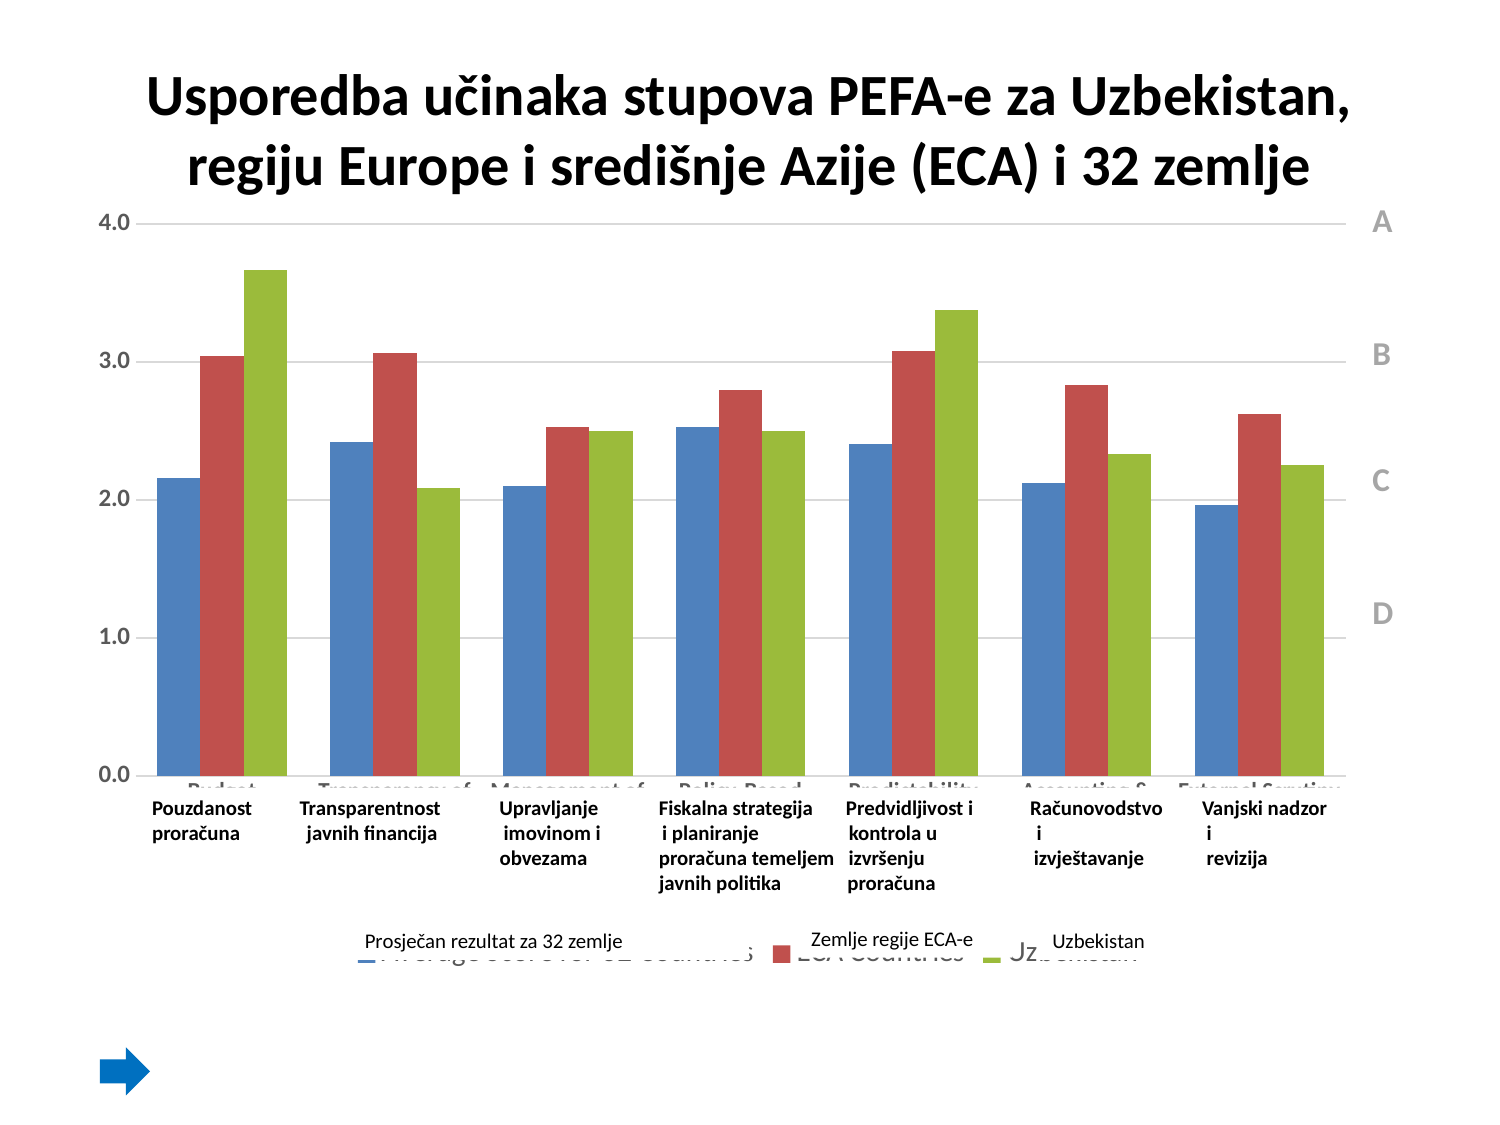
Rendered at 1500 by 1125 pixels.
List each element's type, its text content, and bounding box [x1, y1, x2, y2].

chart [30, 170, 1466, 976]
text_box [97, 1045, 153, 1098]
text_box Usporedba učinaka stupova PEFA-e za Uzbekistan, regiju Europe i središnje Azije (ECA) i 32 zemlje [11, 50, 1487, 238]
